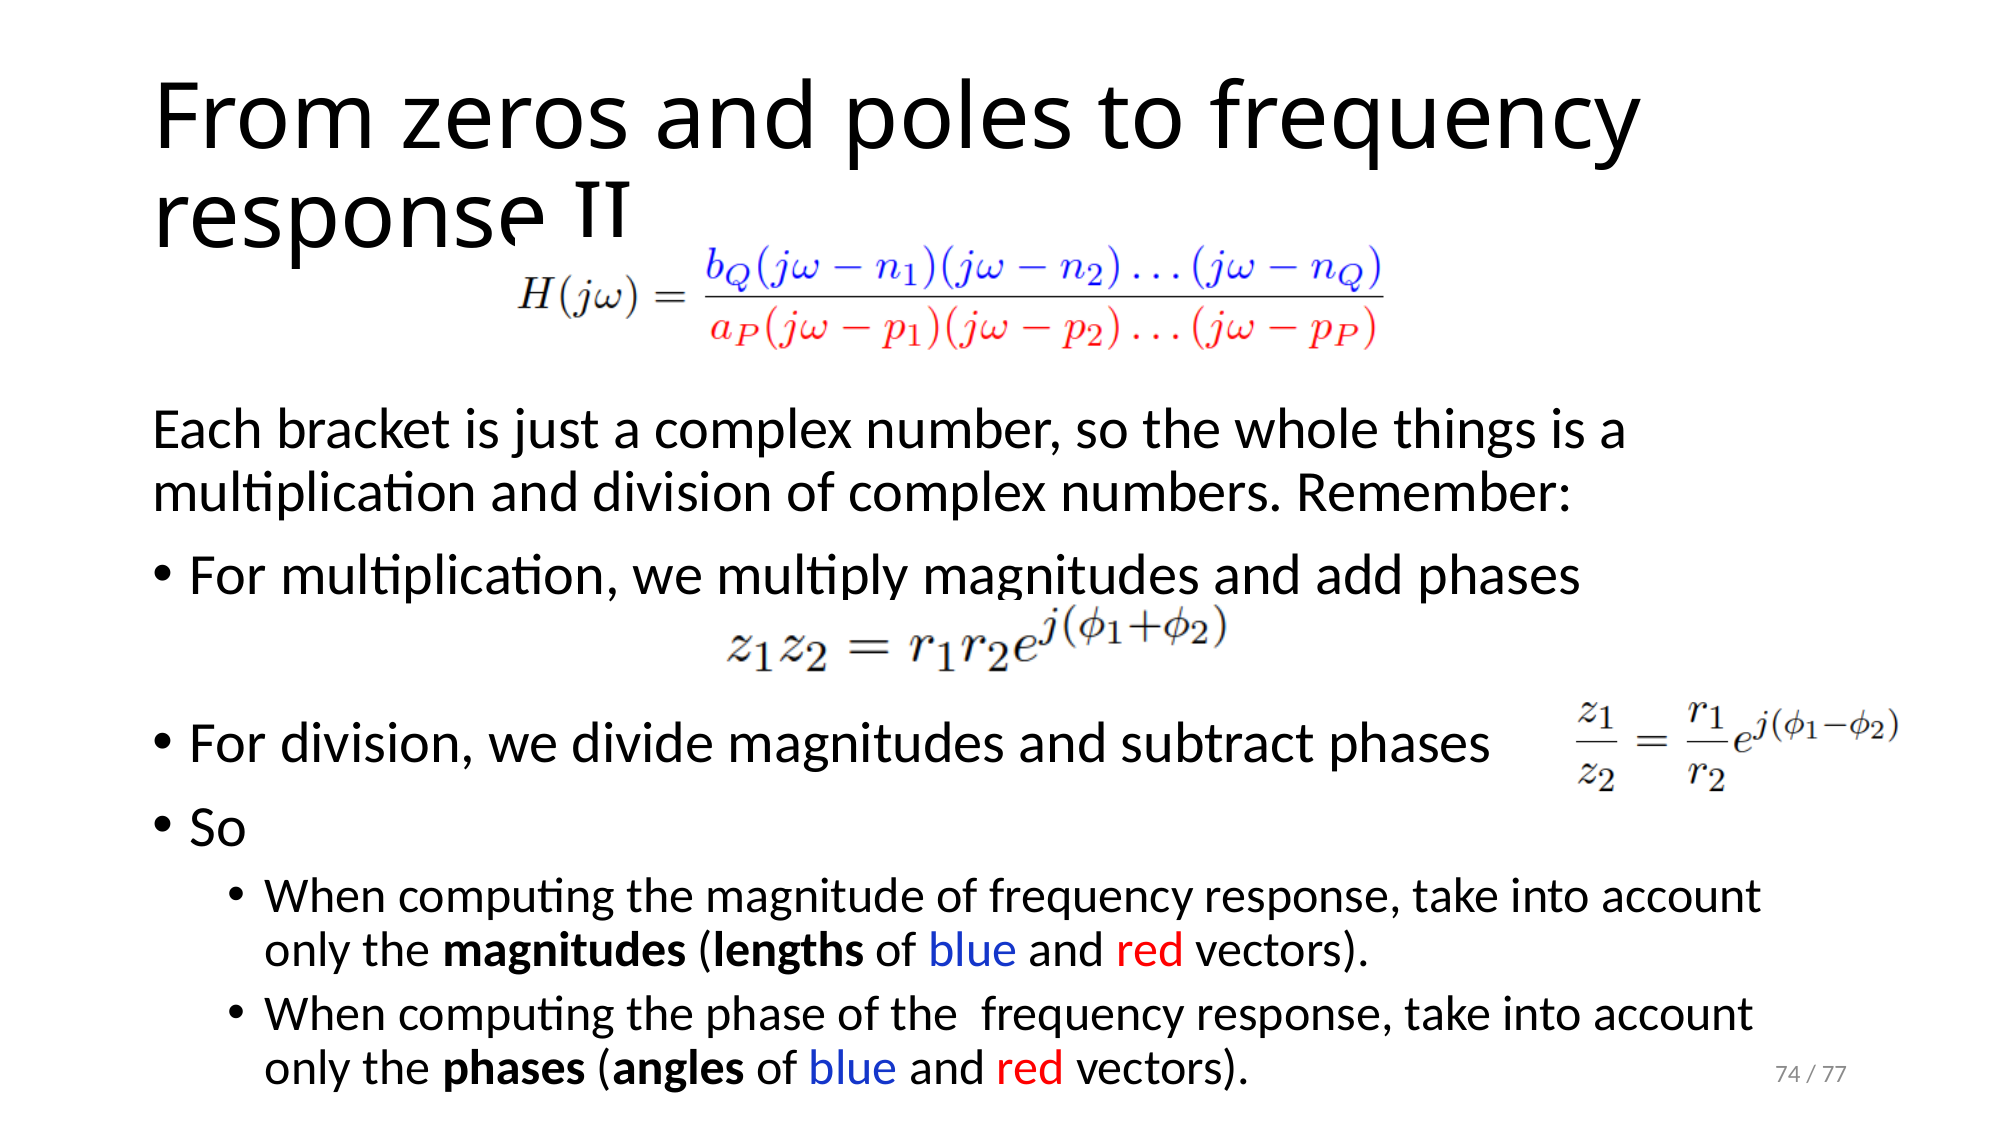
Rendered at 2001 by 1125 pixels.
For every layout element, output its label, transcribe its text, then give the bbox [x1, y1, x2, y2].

picture [716, 600, 1233, 686]
list Each bracket is just a complex number, so the whole things is a multiplication and division of complex numbers. Remember: For multiplication, we multiply magnitudes and add phases For division, we divide magnitudes and subtract phases So When computing the magnitude of frequency response, take into account only the magnitudes (lengths of blue and red vectors). When computing the phase of the frequency response, take into account only the phases (angles of blue and red vectors). [137, 299, 1863, 1014]
slide_number 74 / 77 [1412, 1042, 1863, 1103]
picture [515, 237, 1393, 362]
title From zeros and poles to frequency response II [137, 59, 1863, 278]
picture [1555, 681, 1910, 800]
